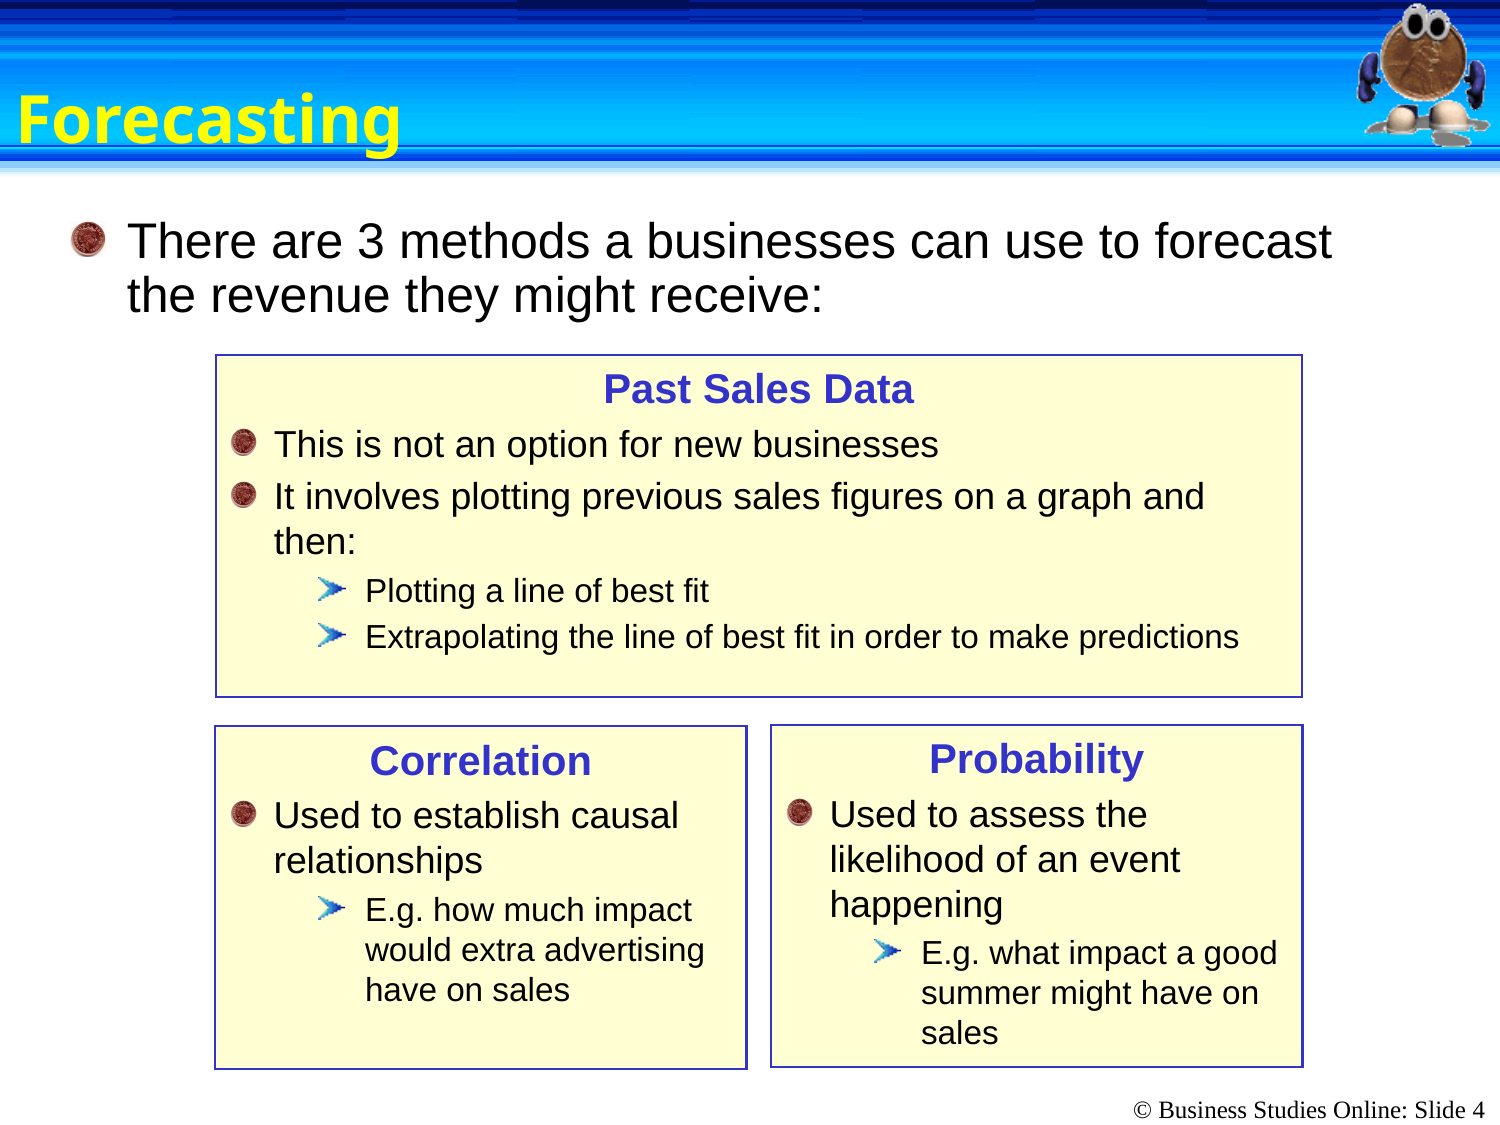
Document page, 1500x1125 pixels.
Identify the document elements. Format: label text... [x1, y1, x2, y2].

picture [874, 939, 901, 963]
picture [230, 481, 257, 508]
picture [70, 221, 106, 257]
picture [318, 577, 346, 601]
text_box Correlation Used to establish causal relationships E.g. how much impact would extra advertising have on sales [215, 726, 747, 1069]
text_box There are 3 methods a businesses can use to forecast the revenue they might receive: [55, 208, 1365, 329]
title Forecasting [0, 41, 1275, 192]
picture [318, 896, 345, 920]
picture [0, 0, 1500, 185]
picture [230, 800, 257, 827]
picture [230, 428, 257, 456]
picture [786, 798, 813, 826]
picture [318, 623, 346, 647]
text_box Past Sales Data This is not an option for new businesses It involves plotting previous sales figures on a graph and then: Plotting a line of best fit Extrapolating the line of best fit in order to make predictions [215, 354, 1302, 698]
text_box Probability Used to assess the likelihood of an event happening E.g. what impact a good summer might have on sales [771, 724, 1303, 1068]
